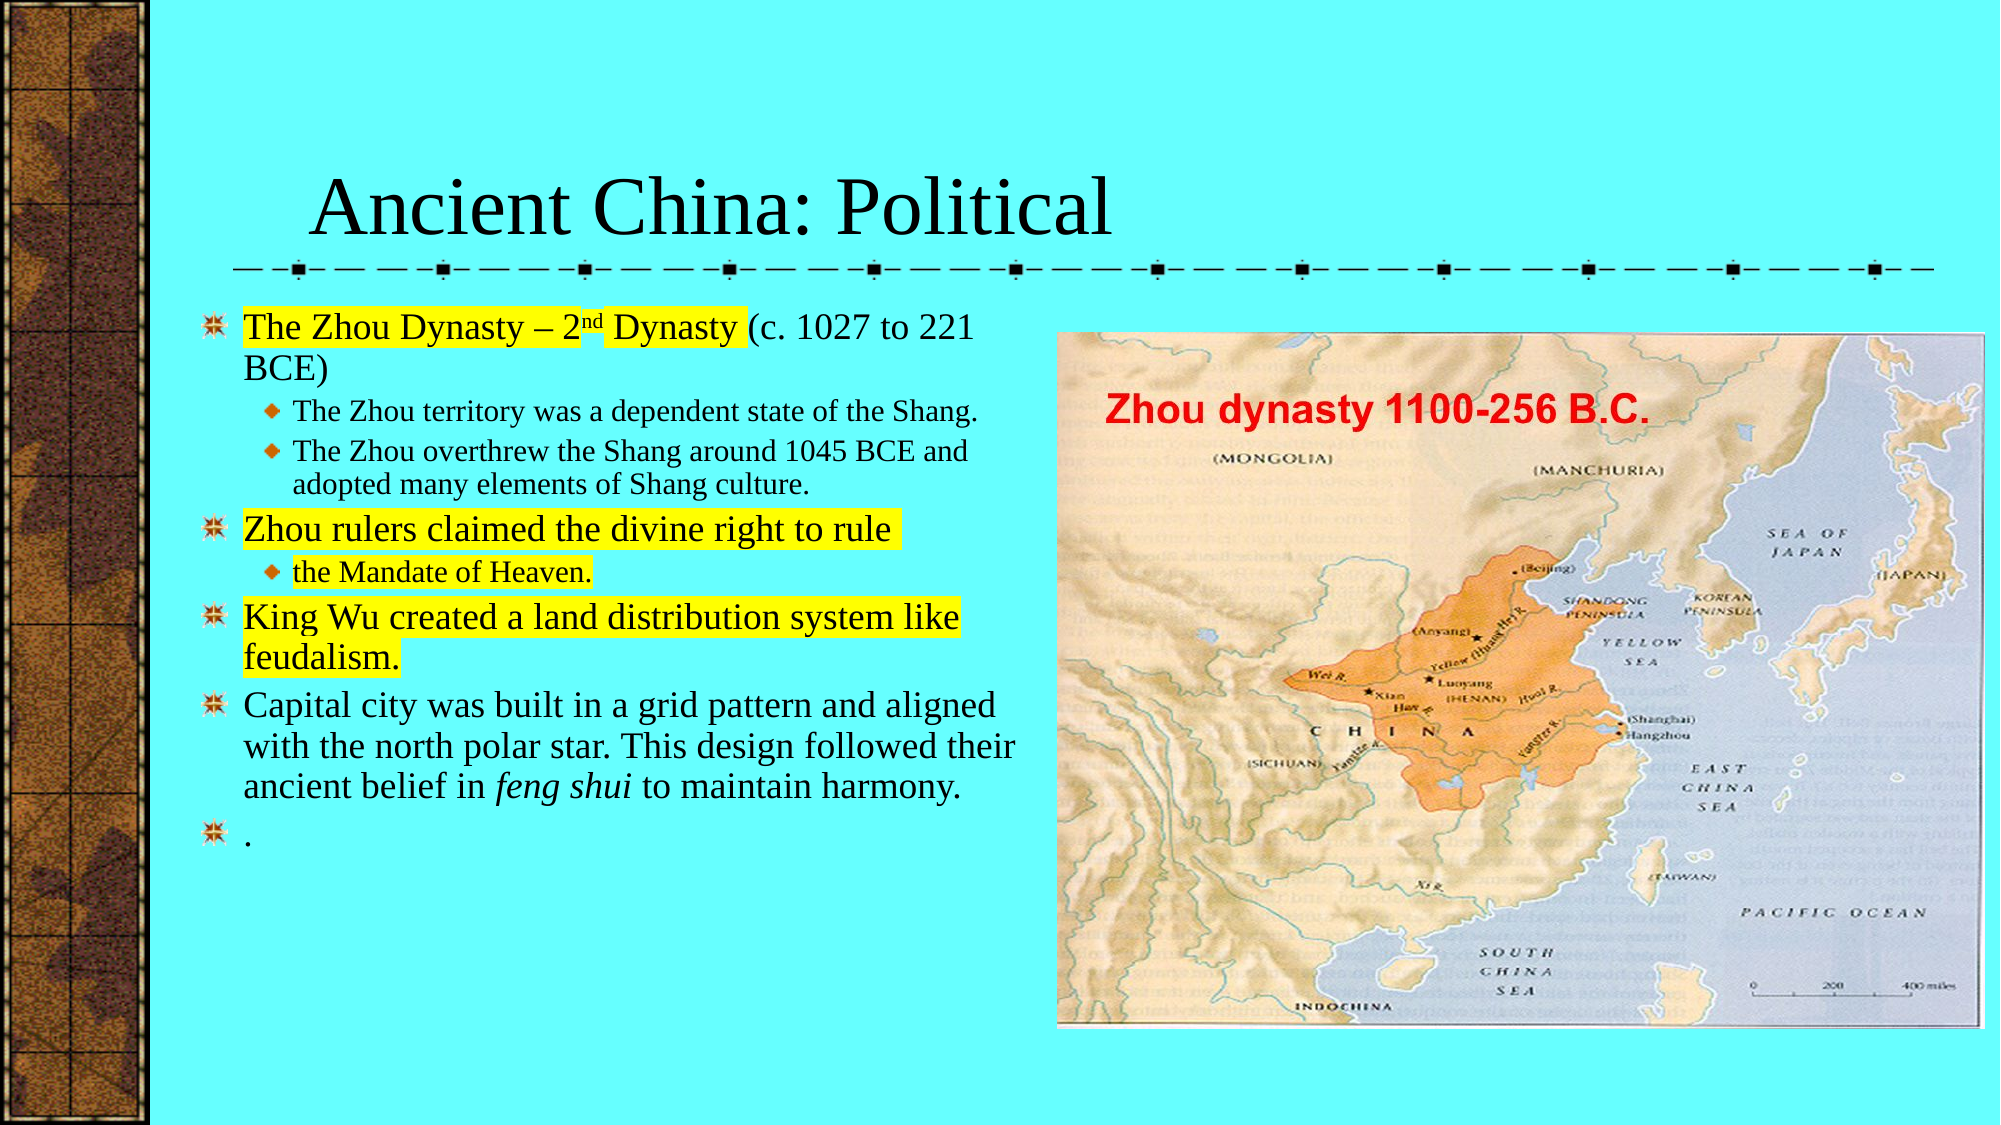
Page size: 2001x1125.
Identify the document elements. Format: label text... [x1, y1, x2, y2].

picture [201, 513, 228, 541]
picture [257, 438, 280, 461]
picture [233, 258, 1934, 280]
list The Zhou Dynasty – 2nd Dynasty (c. 1027 to 221 BCE) The Zhou territory was a dependent state of the Shang. The Zhou overthrew the Shang around 1045 BCE and adopted many elements of Shang culture. Zhou rulers claimed the divine right to rule the Mandate of Heaven. King Wu created a land distribution system like feudalism. Capital city was built in a grid pattern and aligned with the north polar star. This design followed their ancient belief in feng shui to maintain harmony. . [186, 299, 1046, 919]
picture [257, 398, 280, 421]
picture [201, 690, 228, 717]
picture [201, 818, 228, 846]
picture [0, 0, 150, 1125]
picture [1057, 332, 1985, 1029]
title Ancient China: Political [293, 168, 1250, 259]
picture [257, 559, 280, 582]
picture [201, 601, 228, 628]
picture [201, 311, 228, 339]
